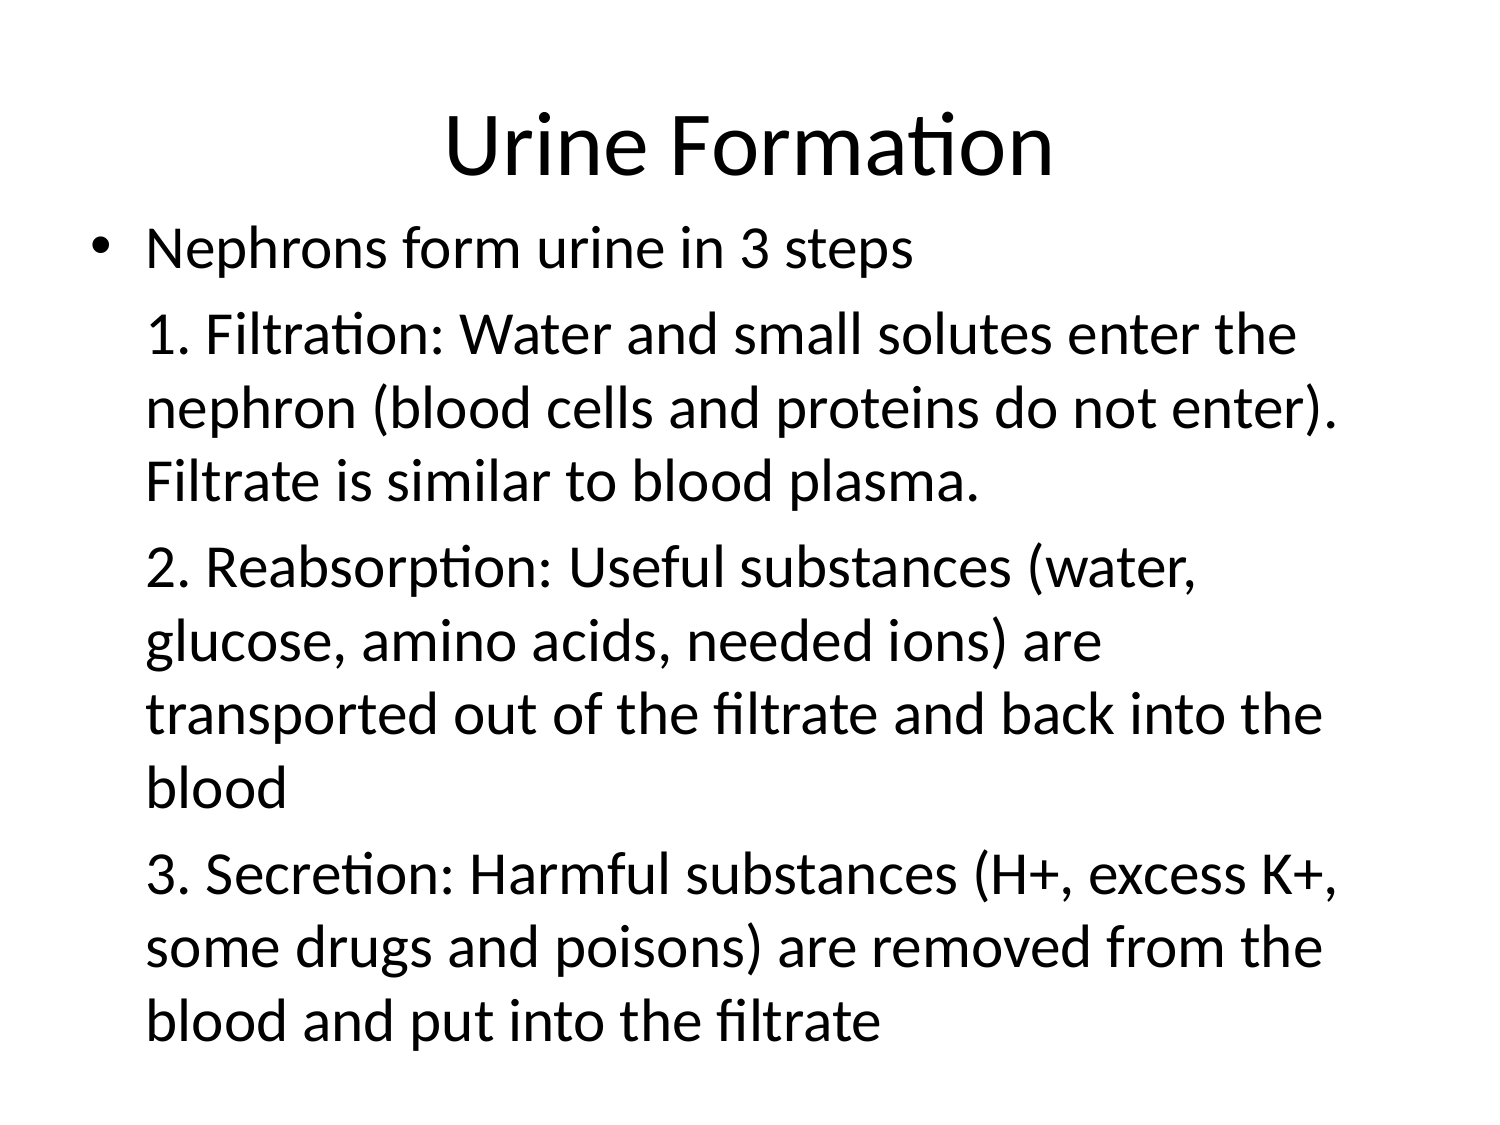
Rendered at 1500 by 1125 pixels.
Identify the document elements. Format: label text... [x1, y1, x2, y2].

list Nephrons form urine in 3 steps 1. Filtration: Water and small solutes enter the nephron (blood cells and proteins do not enter). Filtrate is similar to blood plasma. 2. Reabsorption: Useful substances (water, glucose, amino acids, needed ions) are transported out of the filtrate and back into the blood 3. Secretion: Harmful substances (H+, excess K+, some drugs and poisons) are removed from the blood and put into the filtrate [75, 200, 1425, 1063]
title Urine Formation [75, 45, 1425, 200]
